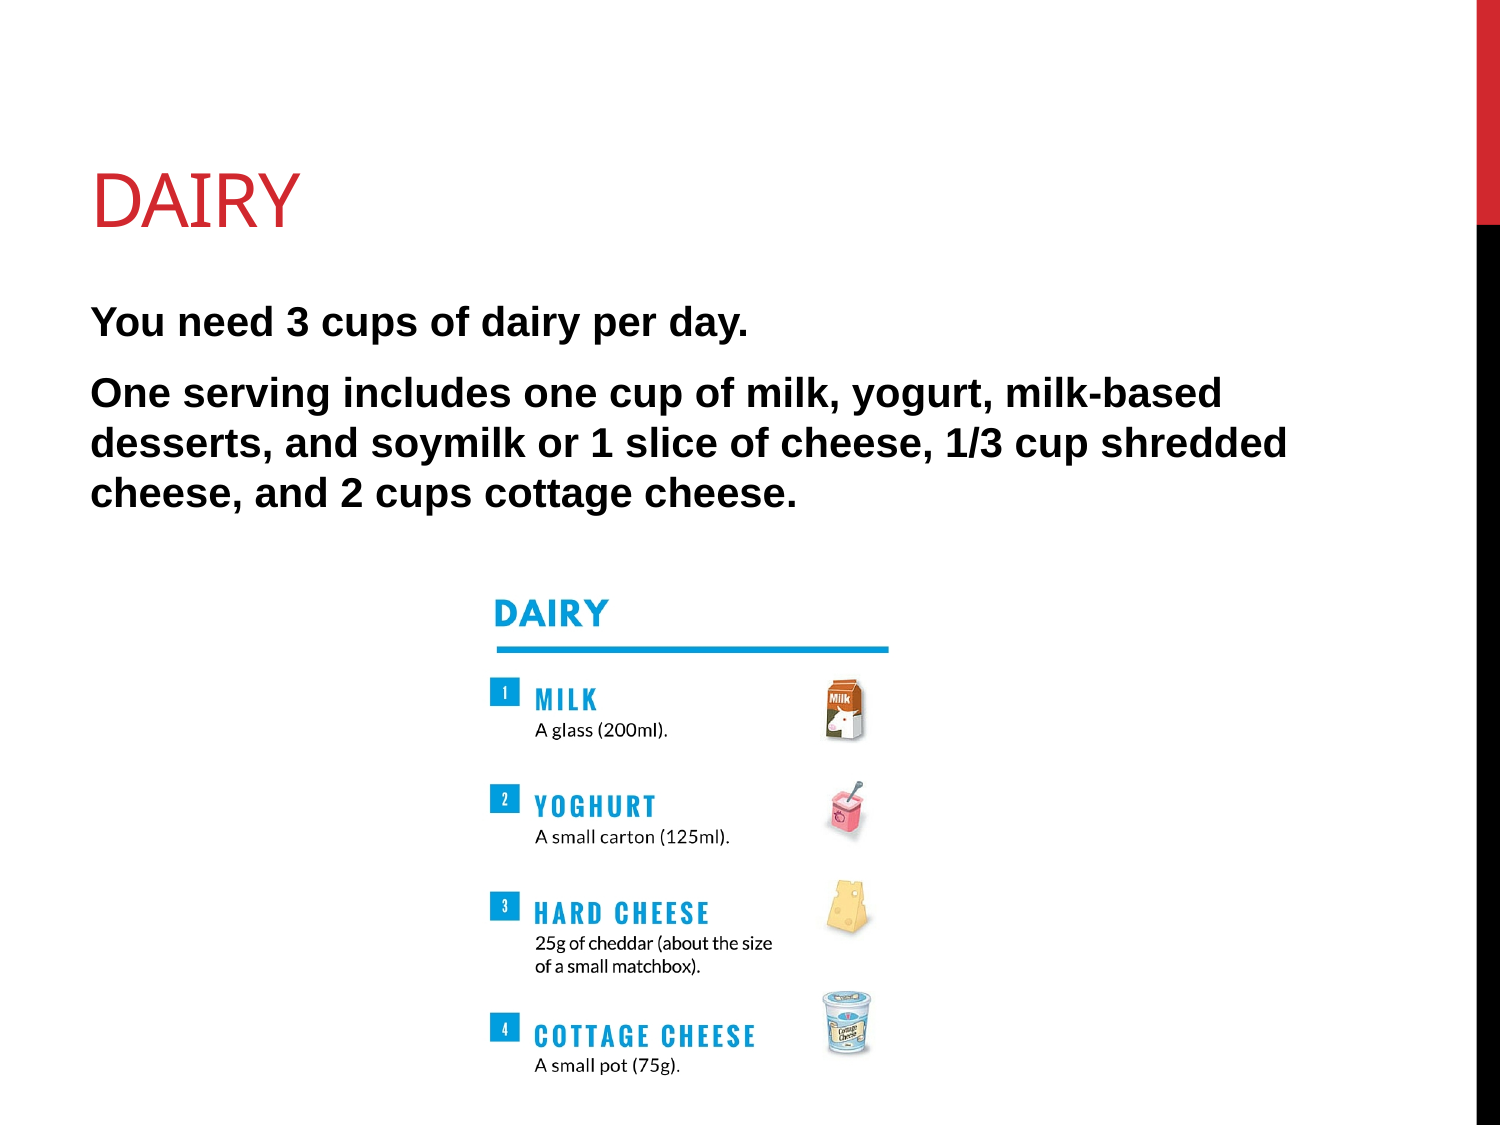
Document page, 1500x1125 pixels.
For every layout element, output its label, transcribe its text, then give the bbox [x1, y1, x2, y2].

title dairy [75, 25, 1025, 250]
picture [462, 555, 936, 1125]
list You need 3 cups of dairy per day. One serving includes one cup of milk, yogurt, milk-based desserts, and soymilk or 1 slice of cheese, 1/3 cup shredded cheese, and 2 cups cottage cheese. [75, 287, 1325, 1005]
